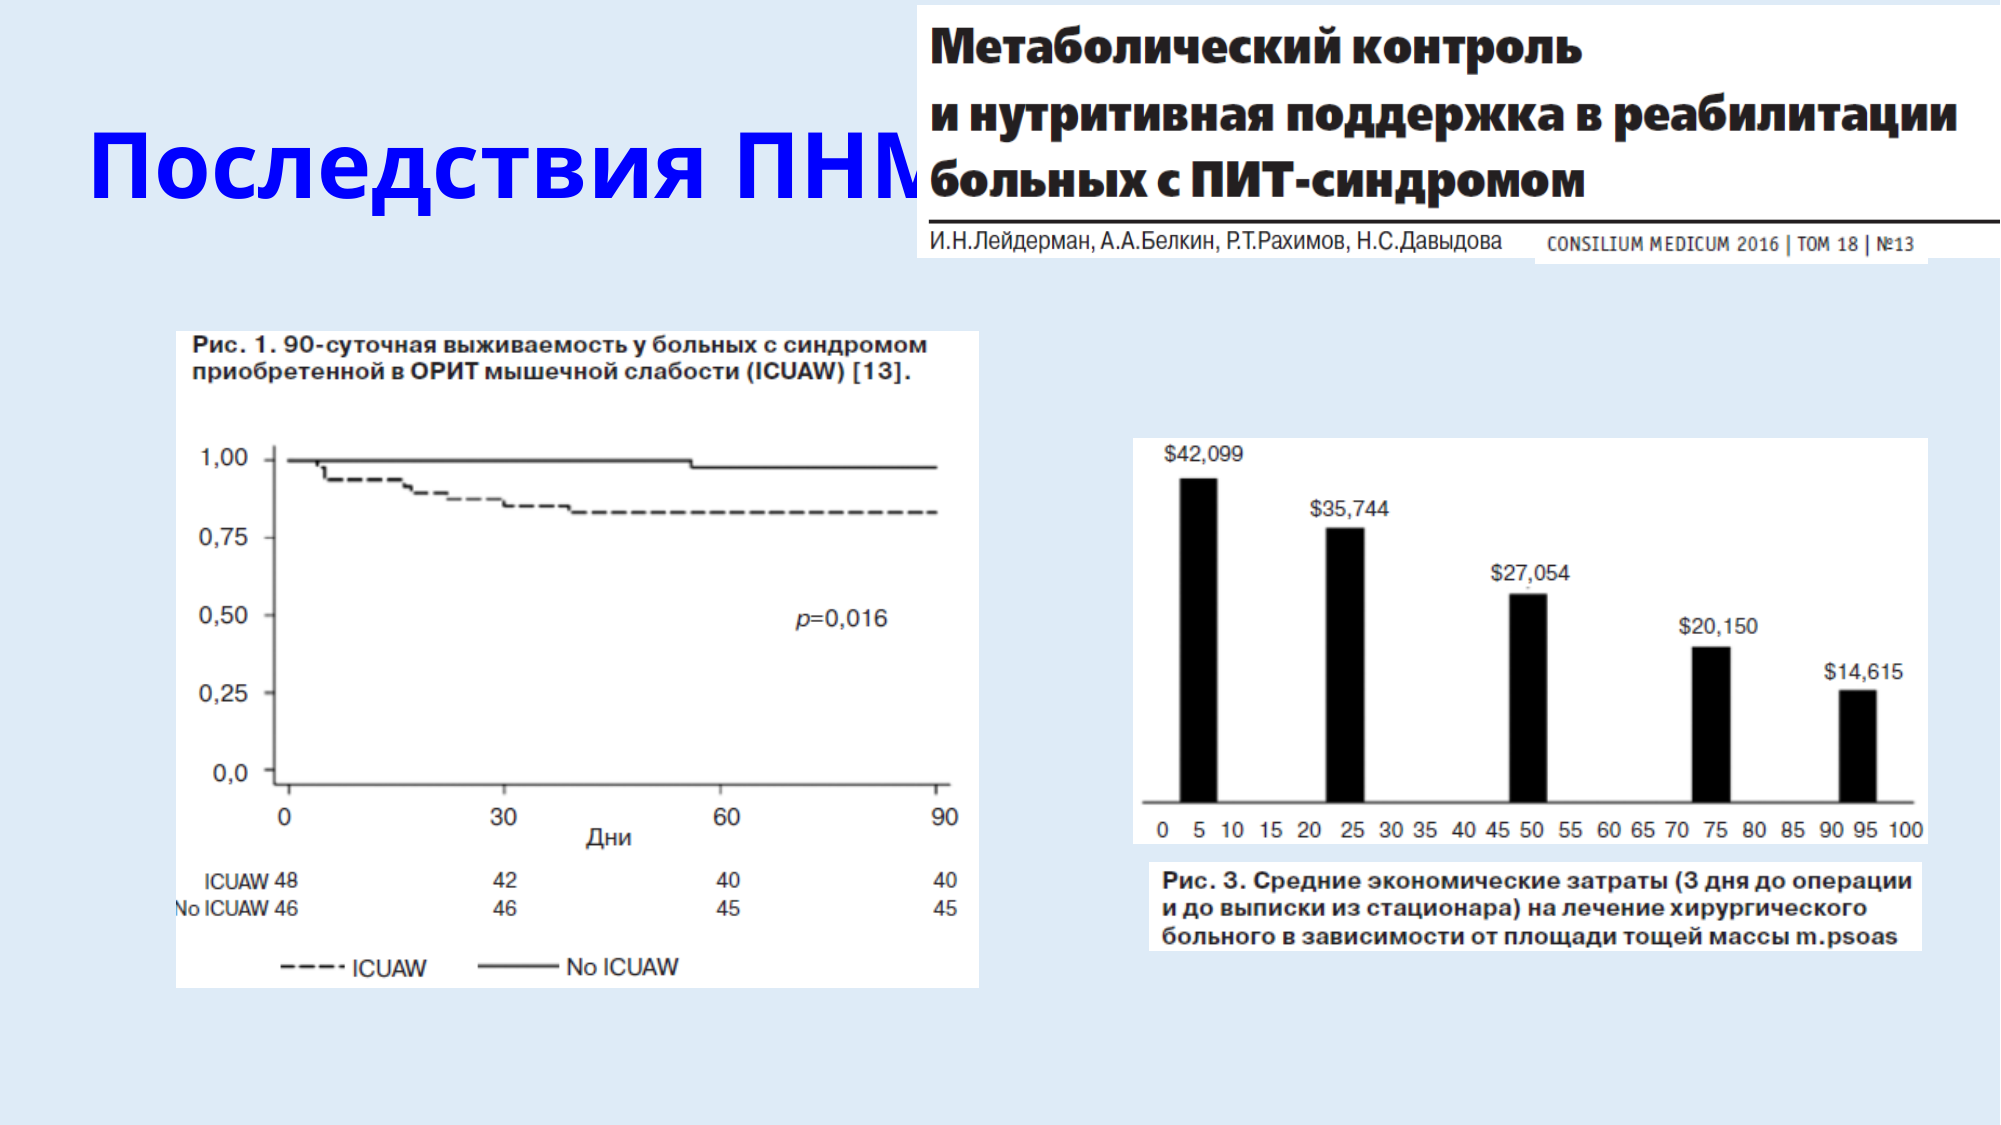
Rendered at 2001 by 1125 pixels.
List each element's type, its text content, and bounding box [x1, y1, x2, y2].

picture [176, 331, 979, 988]
picture [917, 5, 2000, 264]
picture [1133, 438, 1928, 844]
title Последствия ПНМКС [71, 59, 1863, 278]
picture [1149, 862, 1922, 951]
